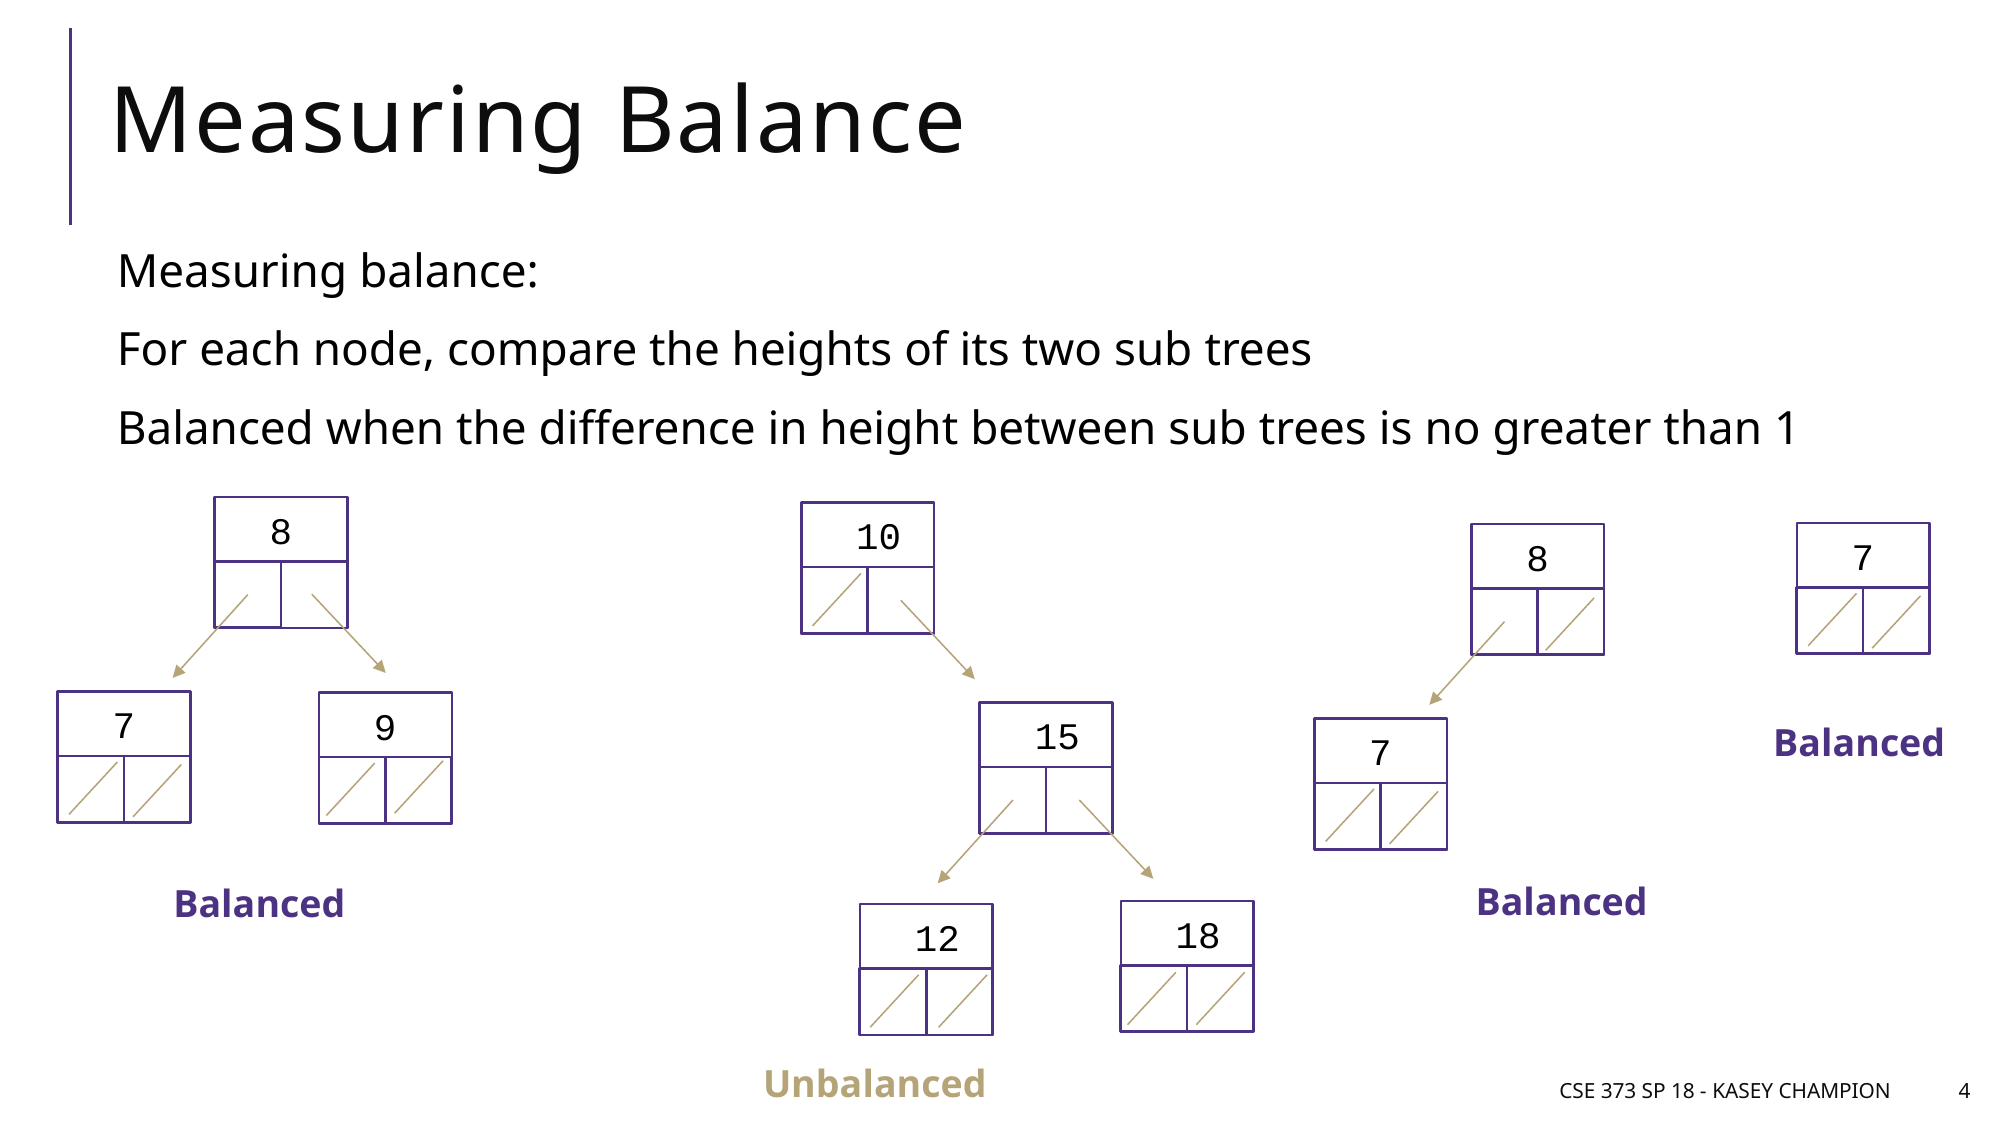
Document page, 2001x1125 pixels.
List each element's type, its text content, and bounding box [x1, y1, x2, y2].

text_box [57, 691, 191, 823]
text_box [800, 501, 935, 566]
text_box [866, 566, 935, 635]
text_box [311, 593, 386, 674]
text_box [1807, 593, 1857, 647]
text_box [1871, 595, 1921, 649]
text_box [94, 493, 390, 690]
text_box Balanced [158, 872, 361, 933]
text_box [132, 764, 182, 818]
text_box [1796, 522, 1930, 655]
text_box 10 [841, 505, 917, 565]
text_box Unbalanced [748, 1052, 1002, 1113]
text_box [1545, 597, 1595, 651]
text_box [1429, 523, 1605, 706]
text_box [1120, 900, 1254, 1033]
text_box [1389, 791, 1439, 844]
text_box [1127, 972, 1177, 1025]
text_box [937, 702, 1154, 884]
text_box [859, 903, 993, 1036]
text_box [318, 692, 453, 824]
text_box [172, 496, 348, 679]
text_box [326, 762, 375, 816]
title Measuring Balance [94, 43, 1930, 210]
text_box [394, 760, 444, 814]
footer CSE 373 SP 18 - Kasey Champion [937, 1069, 1906, 1115]
list Measuring balance: For each node, compare the heights of its two sub trees Balanced when the difference in height between sub trees is no greater than 1 [94, 240, 1930, 1035]
text_box [800, 566, 866, 635]
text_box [938, 974, 988, 1028]
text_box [1325, 788, 1375, 842]
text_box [1196, 972, 1245, 1025]
text_box Balanced [1460, 870, 1663, 931]
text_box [870, 974, 919, 1028]
text_box Balanced [1758, 711, 1961, 772]
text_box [812, 573, 862, 627]
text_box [68, 761, 118, 815]
slide_number 4 [1916, 1069, 1986, 1115]
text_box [313, 688, 455, 831]
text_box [1314, 718, 1448, 850]
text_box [900, 600, 975, 680]
